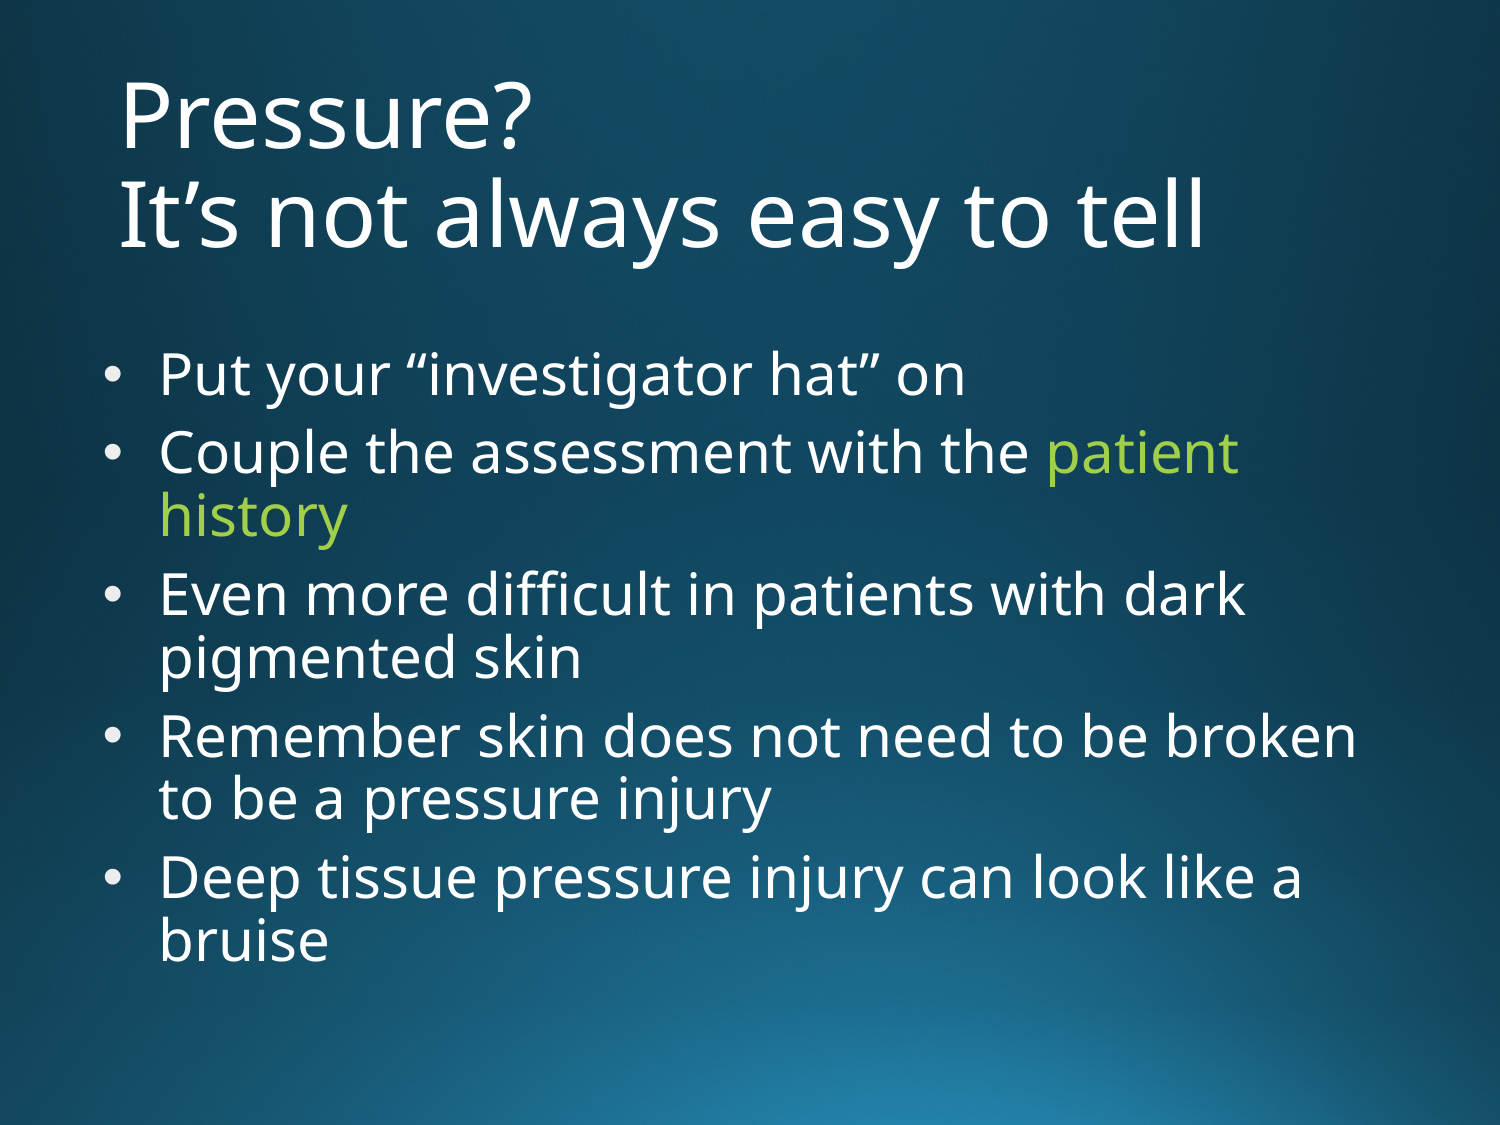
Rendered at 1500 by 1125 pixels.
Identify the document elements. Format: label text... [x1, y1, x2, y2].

title Pressure? It’s not always easy to tell [103, 59, 1397, 278]
list Put your “investigator hat” on Couple the assessment with the patient history Even more difficult in patients with dark pigmented skin Remember skin does not need to be broken to be a pressure injury Deep tissue pressure injury can look like a bruise [87, 337, 1413, 975]
picture [0, 0, 1500, 1125]
